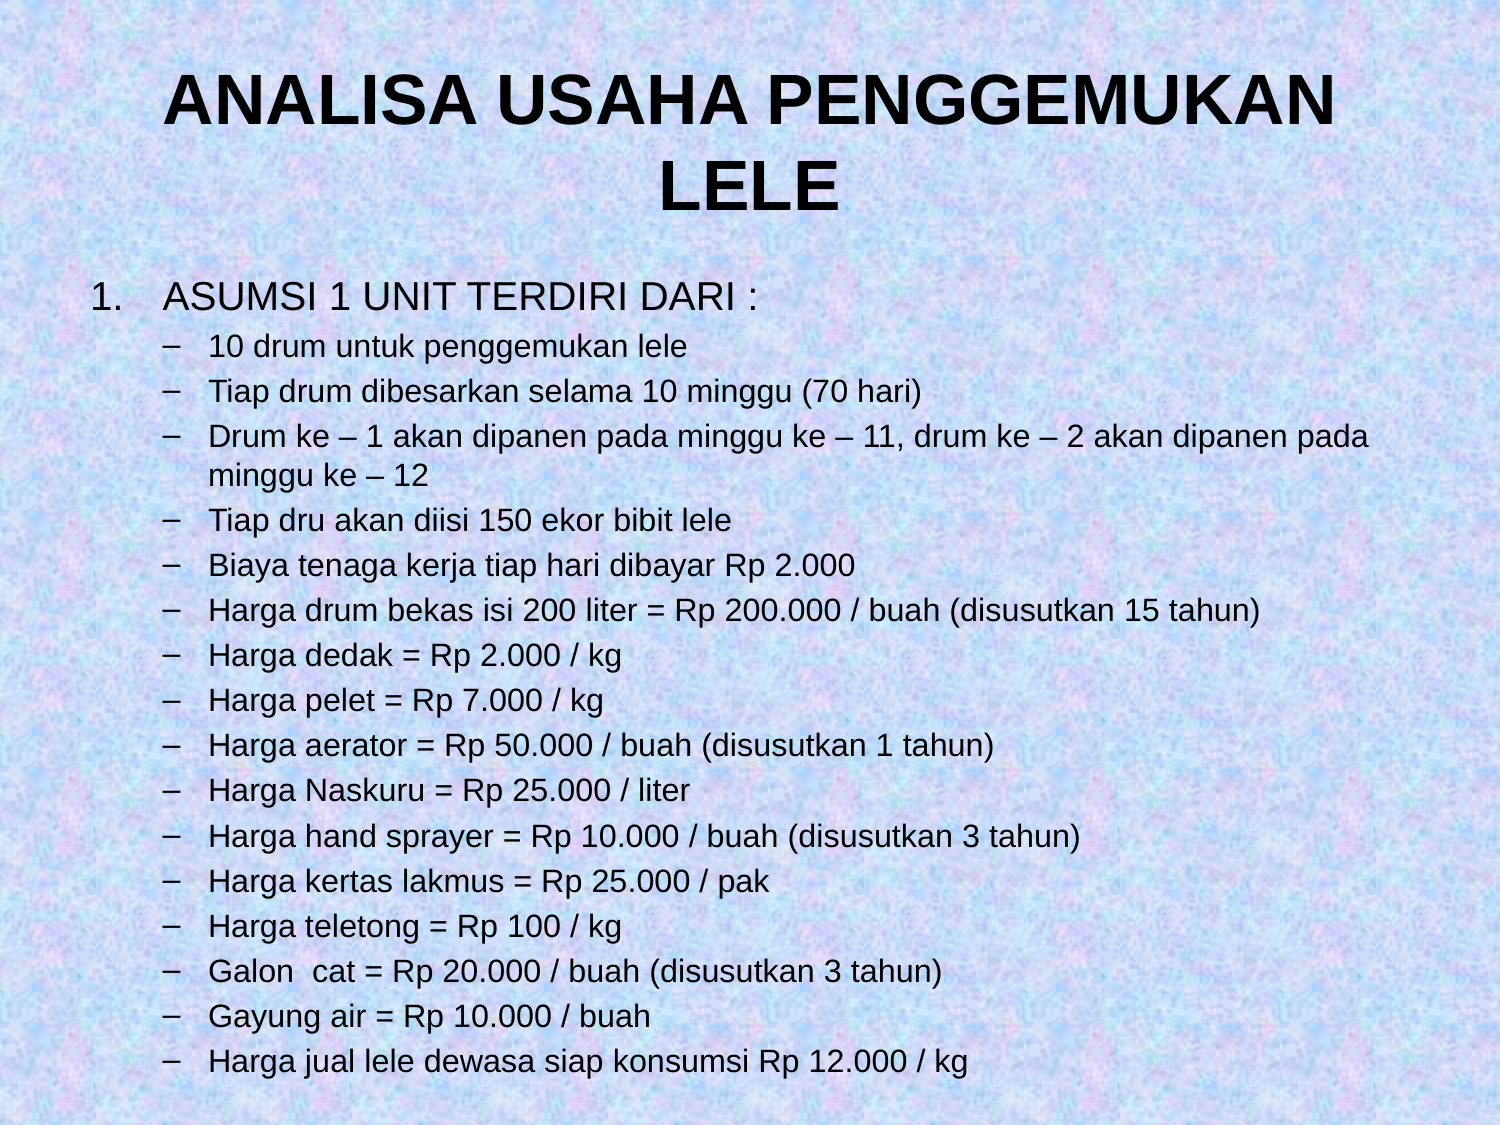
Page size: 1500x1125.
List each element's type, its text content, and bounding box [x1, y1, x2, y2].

list ASUMSI 1 UNIT TERDIRI DARI : 10 drum untuk penggemukan lele Tiap drum dibesarkan selama 10 minggu (70 hari) Drum ke – 1 akan dipanen pada minggu ke – 11, drum ke – 2 akan dipanen pada minggu ke – 12 Tiap dru akan diisi 150 ekor bibit lele Biaya tenaga kerja tiap hari dibayar Rp 2.000 Harga drum bekas isi 200 liter = Rp 200.000 / buah (disusutkan 15 tahun) Harga dedak = Rp 2.000 / kg Harga pelet = Rp 7.000 / kg Harga aerator = Rp 50.000 / buah (disusutkan 1 tahun) Harga Naskuru = Rp 25.000 / liter Harga hand sprayer = Rp 10.000 / buah (disusutkan 3 tahun) Harga kertas lakmus = Rp 25.000 / pak Harga teletong = Rp 100 / kg Galon cat = Rp 20.000 / buah (disusutkan 3 tahun) Gayung air = Rp 10.000 / buah Harga jual lele dewasa siap konsumsi Rp 12.000 / kg [75, 262, 1425, 1090]
picture [0, 0, 1500, 1125]
title ANALISA USAHA PENGGEMUKAN LELE [75, 45, 1425, 233]
